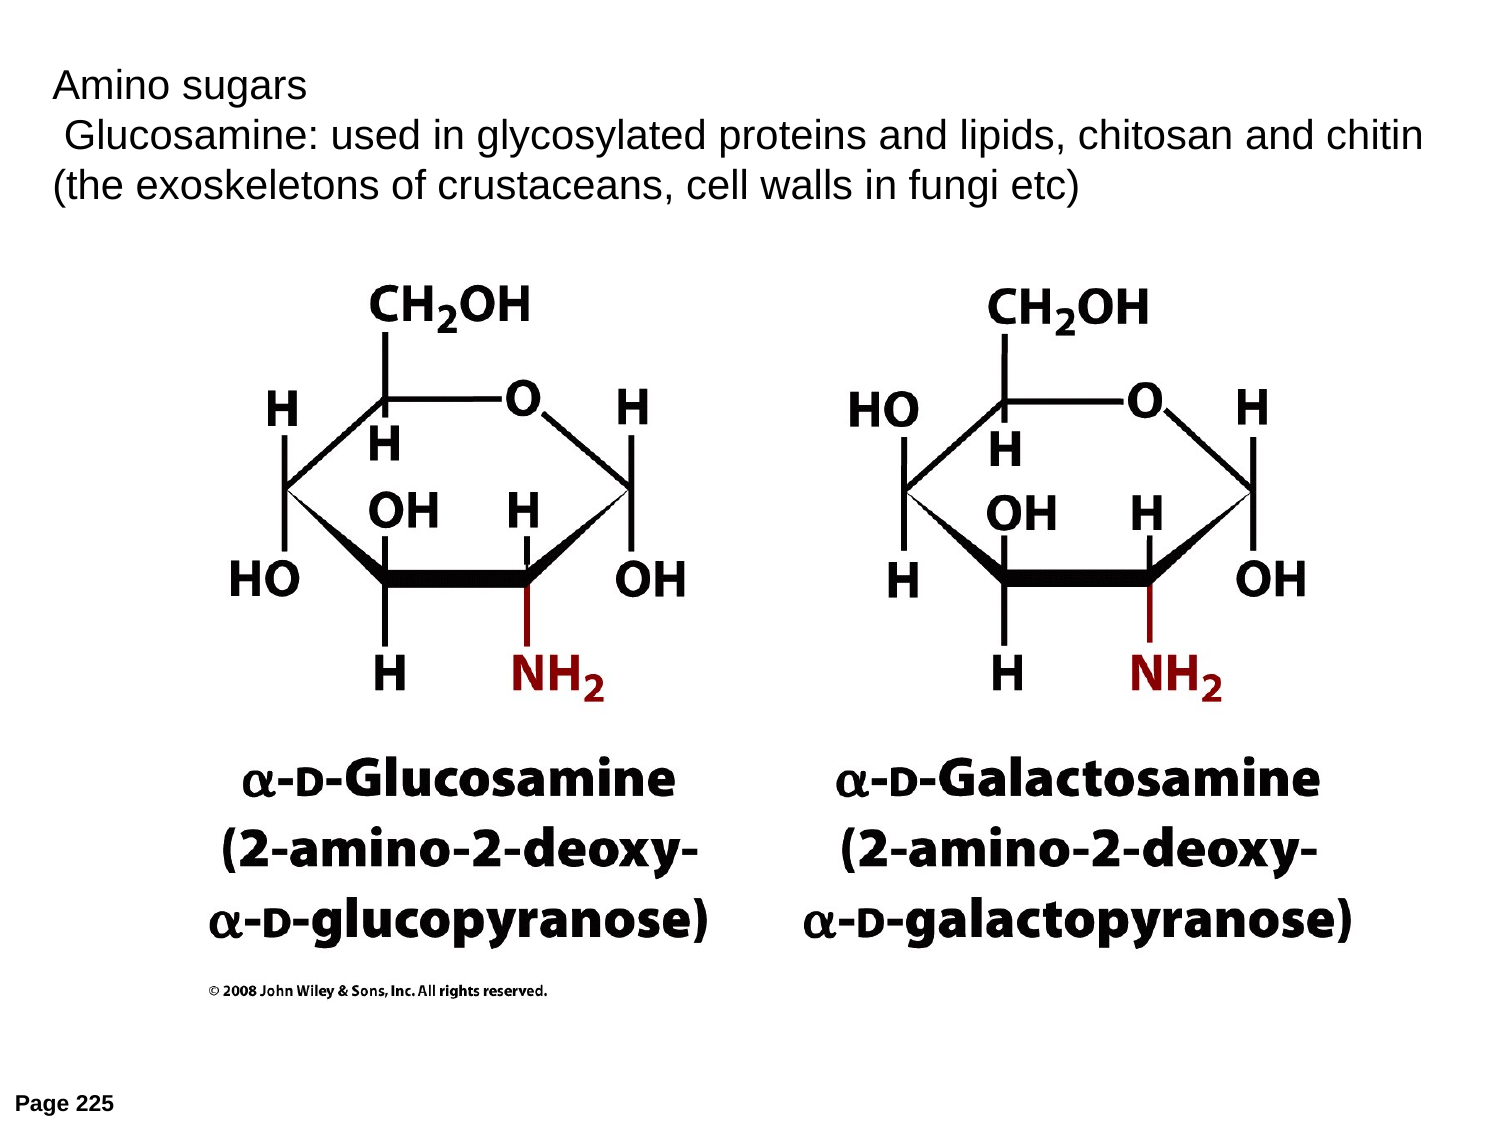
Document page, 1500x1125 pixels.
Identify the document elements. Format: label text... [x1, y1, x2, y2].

picture [199, 274, 1363, 1003]
text_box Page 225 [0, 1081, 1500, 1124]
text_box Amino sugars Glucosamine: used in glycosylated proteins and lipids, chitosan and chitin (the exoskeletons of crustaceans, cell walls in fungi etc) [37, 50, 1450, 315]
